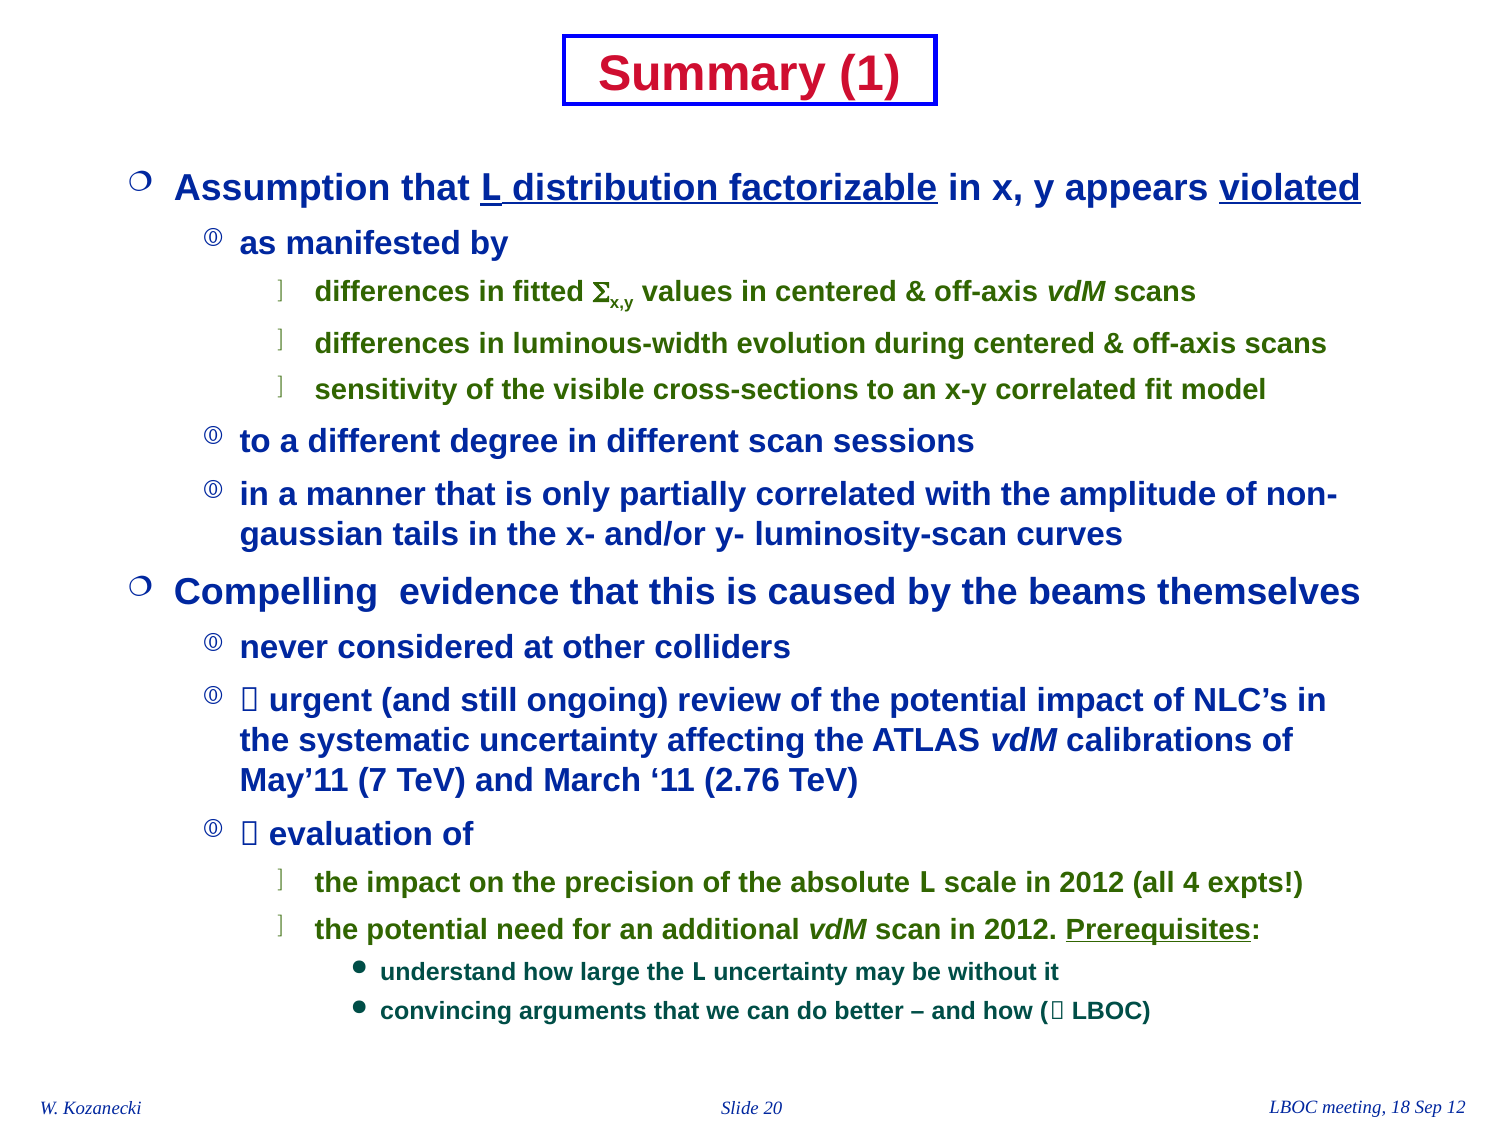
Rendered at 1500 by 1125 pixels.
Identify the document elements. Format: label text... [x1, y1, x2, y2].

list Assumption that L distribution factorizable in x, y appears violated as manifested by differences in fitted Sx,y values in centered & off-axis vdM scans differences in luminous-width evolution during centered & off-axis scans sensitivity of the visible cross-sections to an x-y correlated fit model to a different degree in different scan sessions in a manner that is only partially correlated with the amplitude of non-gaussian tails in the x- and/or y- luminosity-scan curves Compelling evidence that this is caused by the beams themselves never considered at other colliders  urgent (and still ongoing) review of the potential impact of NLC’s in the systematic uncertainty affecting the ATLAS vdM calibrations of May’11 (7 TeV) and March ‘11 (2.76 TeV)  evaluation of the impact on the precision of the absolute L scale in 2012 (all 4 expts!) the potential need for an additional vdM scan in 2012. Prerequisites: understand how large the L uncertainty may be without it convincing arguments that we can do better – and how ( LBOC) [111, 154, 1388, 1062]
title Summary (1) [563, 35, 936, 105]
